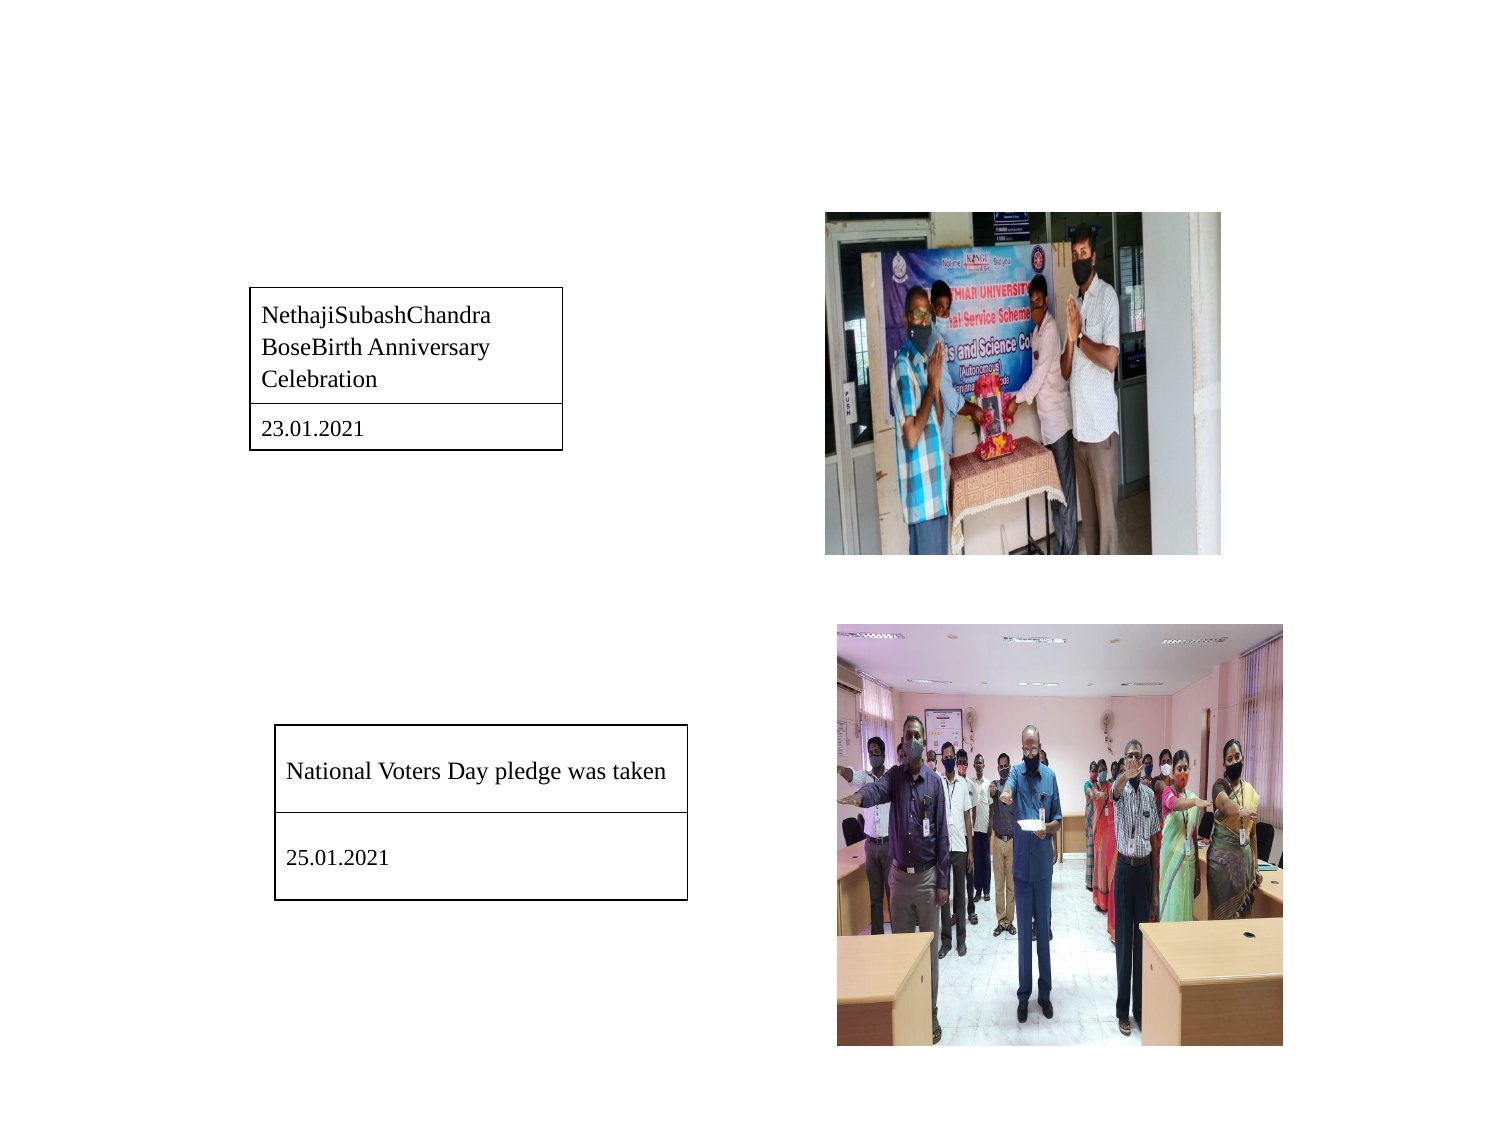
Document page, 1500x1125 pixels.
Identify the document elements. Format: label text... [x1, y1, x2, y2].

table_cell 25.01.2021 [276, 813, 687, 899]
picture [837, 624, 1283, 1047]
picture [824, 212, 1221, 555]
table_header NethajiSubashChandra BoseBirth Anniversary Celebration [251, 288, 562, 403]
table_cell 23.01.2021 [251, 404, 562, 449]
table_header National Voters Day pledge was taken [276, 726, 687, 812]
